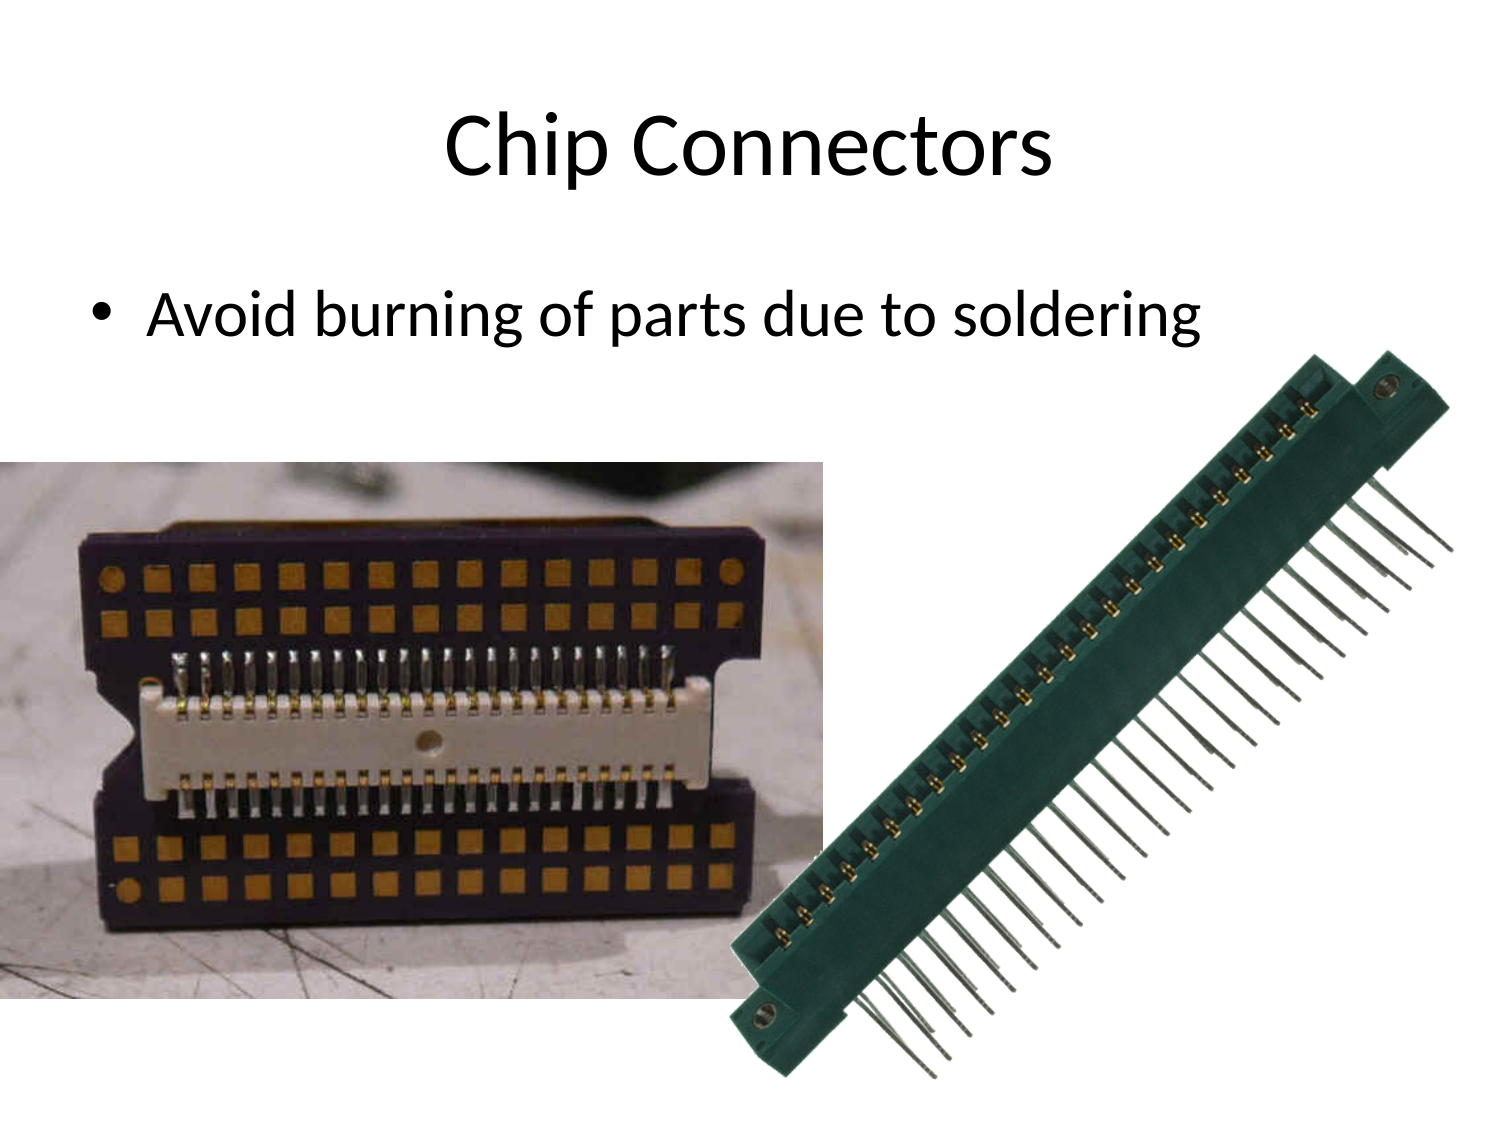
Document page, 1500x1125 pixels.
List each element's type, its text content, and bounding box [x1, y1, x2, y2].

picture [0, 312, 1500, 1125]
title Chip Connectors [75, 45, 1425, 233]
list Avoid burning of parts due to soldering [75, 262, 1425, 460]
